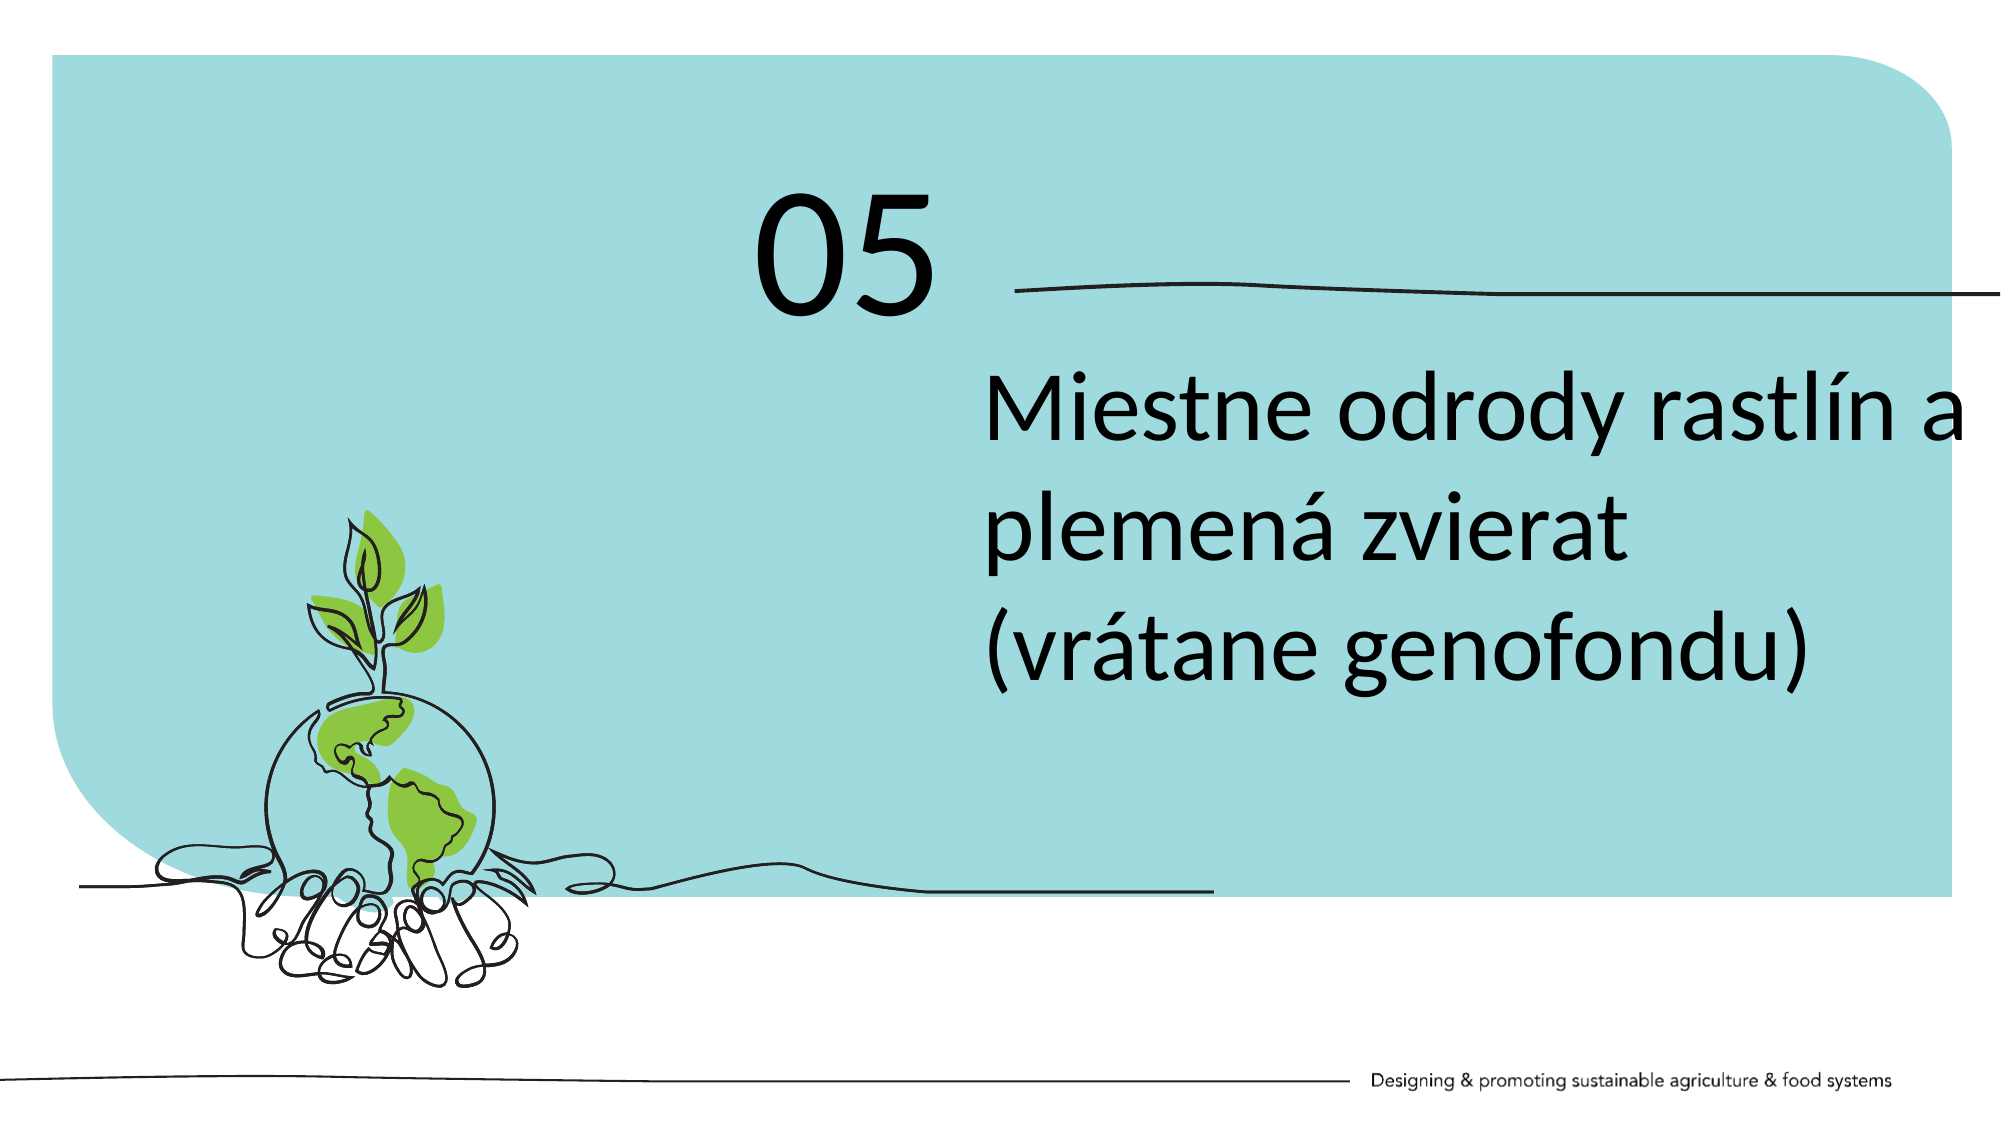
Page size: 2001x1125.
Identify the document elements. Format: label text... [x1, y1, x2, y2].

list 05 [738, 146, 1078, 242]
picture [1332, 1063, 1914, 1105]
list Miestne odrody rastlín a plemená zvierat (vrátane genofondu) [967, 332, 1986, 665]
